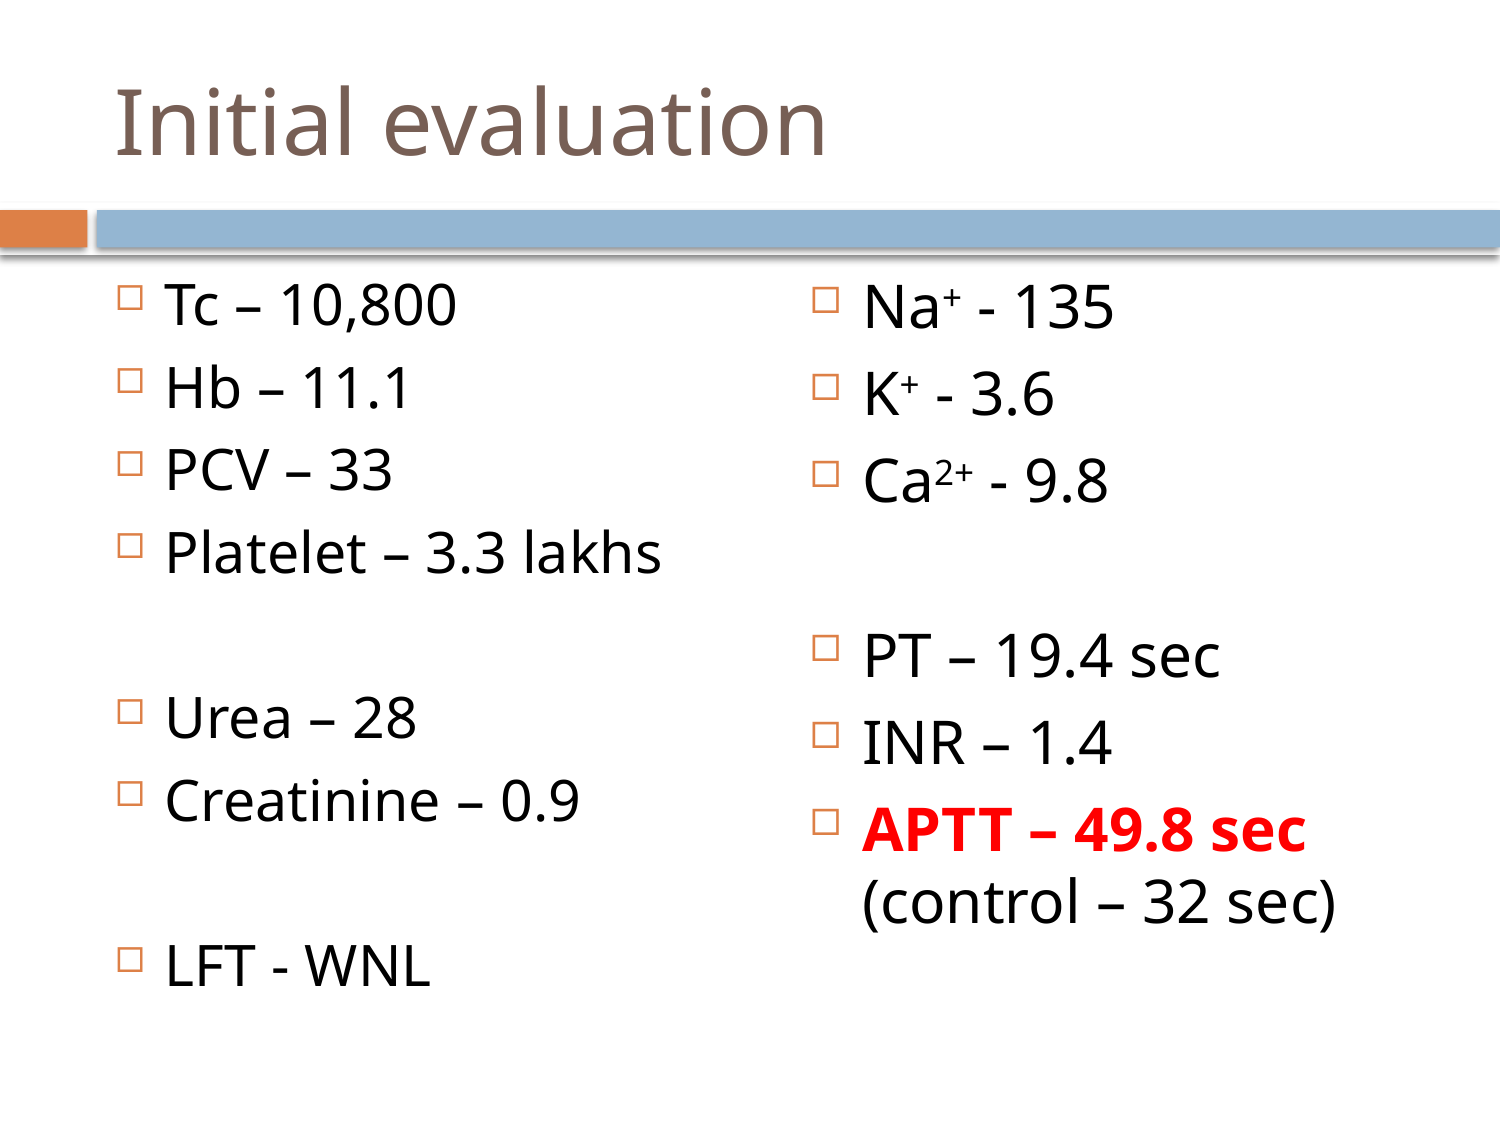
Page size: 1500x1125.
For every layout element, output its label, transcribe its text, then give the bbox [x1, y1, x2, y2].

title Initial evaluation [99, 37, 1438, 200]
list Tc – 10,800 Hb – 11.1 PCV – 33 Platelet – 3.3 lakhs Urea – 28 Creatinine – 0.9 LFT - WNL [99, 260, 738, 1011]
list Na+ - 135 K+ - 3.6 Ca2+ - 9.8 PT – 19.4 sec INR – 1.4 APTT – 49.8 sec (control – 32 sec) [794, 260, 1433, 1011]
